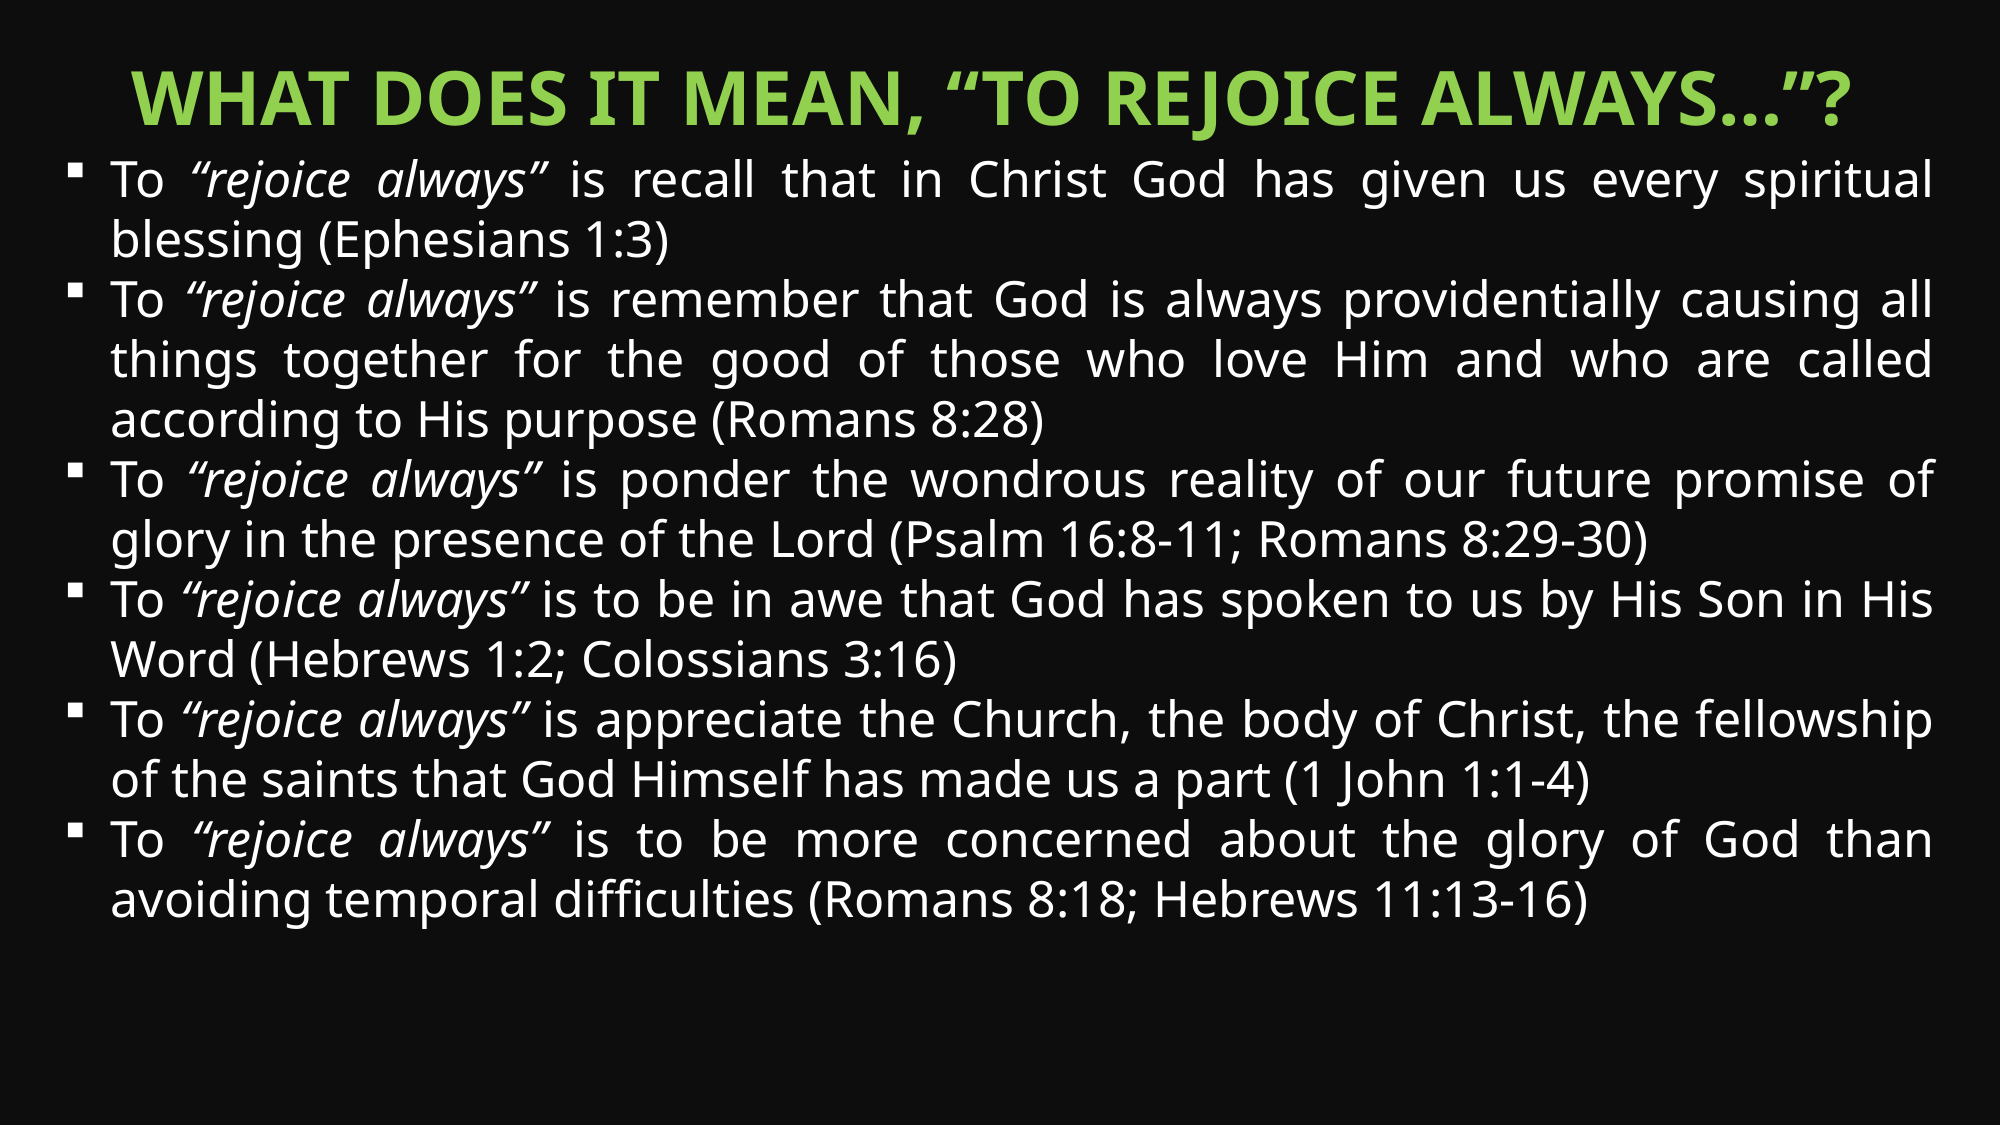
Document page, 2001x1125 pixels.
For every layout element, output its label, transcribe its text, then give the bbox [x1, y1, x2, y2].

text_box To “rejoice always” is recall that in Christ God has given us every spiritual blessing (Ephesians 1:3) To “rejoice always” is remember that God is always providentially causing all things together for the good of those who love Him and who are called according to His purpose (Romans 8:28) To “rejoice always” is ponder the wondrous reality of our future promise of glory in the presence of the Lord (Psalm 16:8-11; Romans 8:29-30) To “rejoice always” is to be in awe that God has spoken to us by His Son in His Word (Hebrews 1:2; Colossians 3:16) To “rejoice always” is appreciate the Church, the body of Christ, the fellowship of the saints that God Himself has made us a part (1 John 1:1-4) To “rejoice always” is to be more concerned about the glory of God than avoiding temporal difficulties (Romans 8:18; Hebrews 11:13-16) [49, 139, 1951, 935]
subtitle What does it mean, “to rejoice always…”? [34, 42, 1951, 184]
